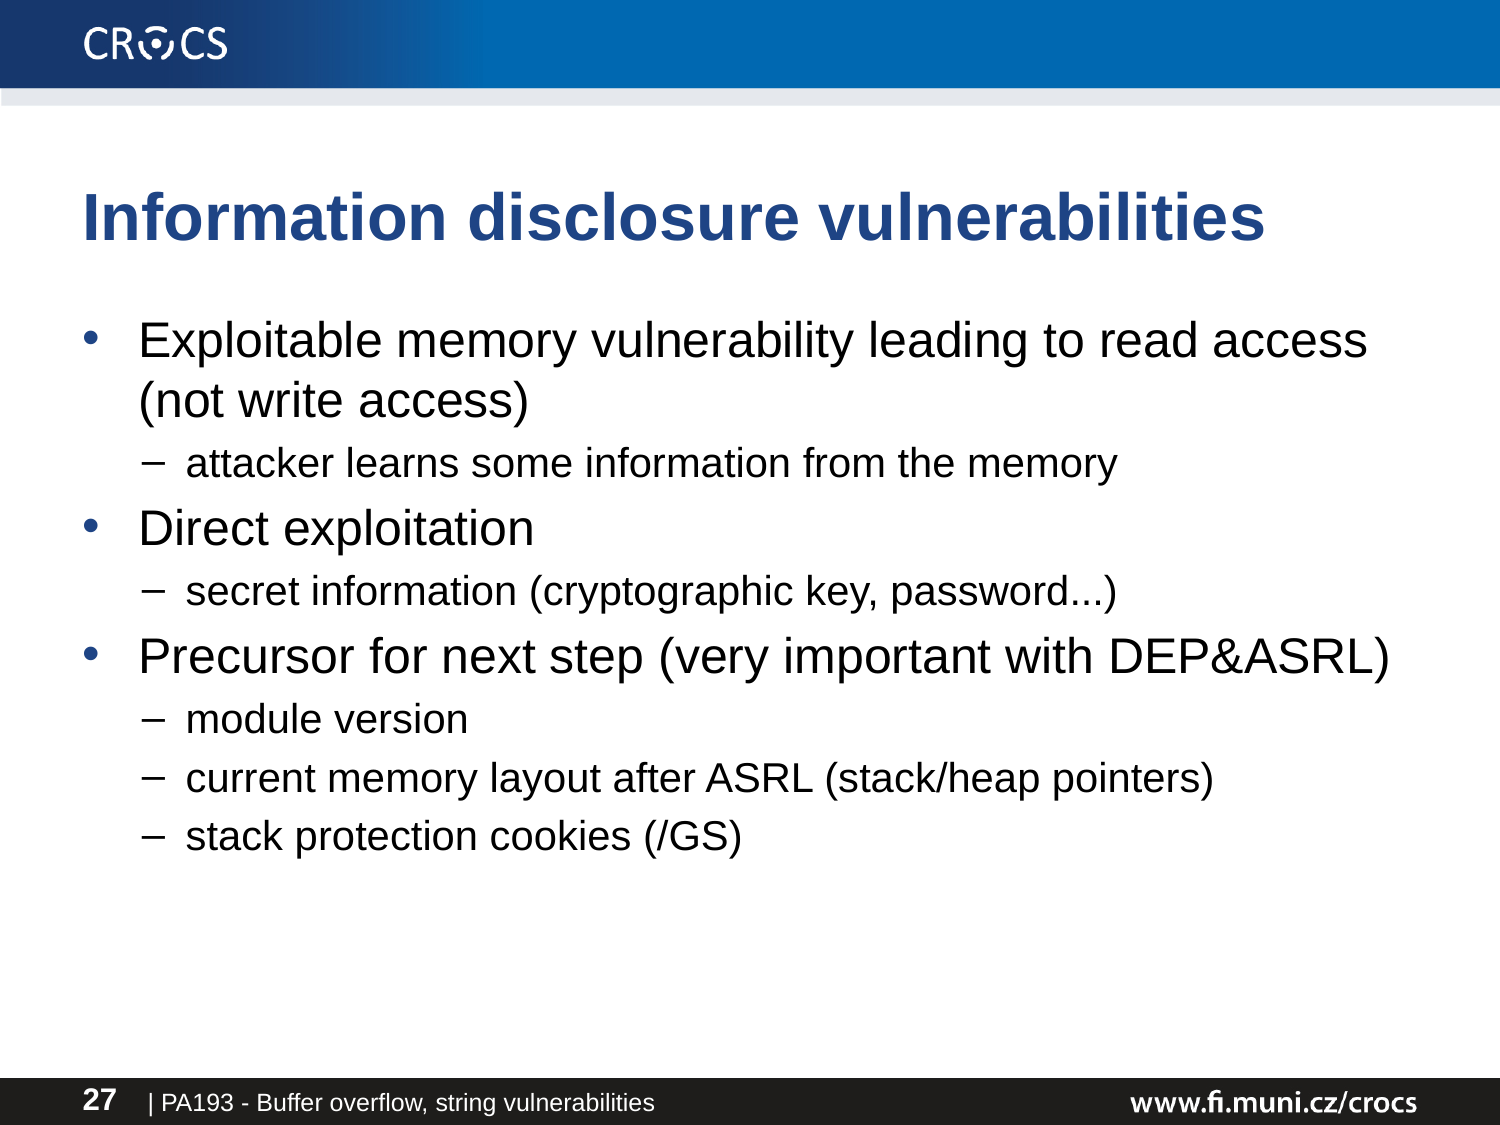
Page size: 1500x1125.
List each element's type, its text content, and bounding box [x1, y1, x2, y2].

picture [0, 0, 1500, 1125]
footer | PA193 - Buffer overflow, string vulnerabilities [147, 1078, 987, 1125]
title Information disclosure vulnerabilities [82, 148, 1433, 280]
slide_number 27 [82, 1078, 147, 1125]
list Exploitable memory vulnerability leading to read access (not write access) attacker learns some information from the memory Direct exploitation secret information (cryptographic key, password...) Precursor for next step (very important with DEP&ASRL) module version current memory layout after ASRL (stack/heap pointers) stack protection cookies (/GS) [82, 306, 1433, 988]
